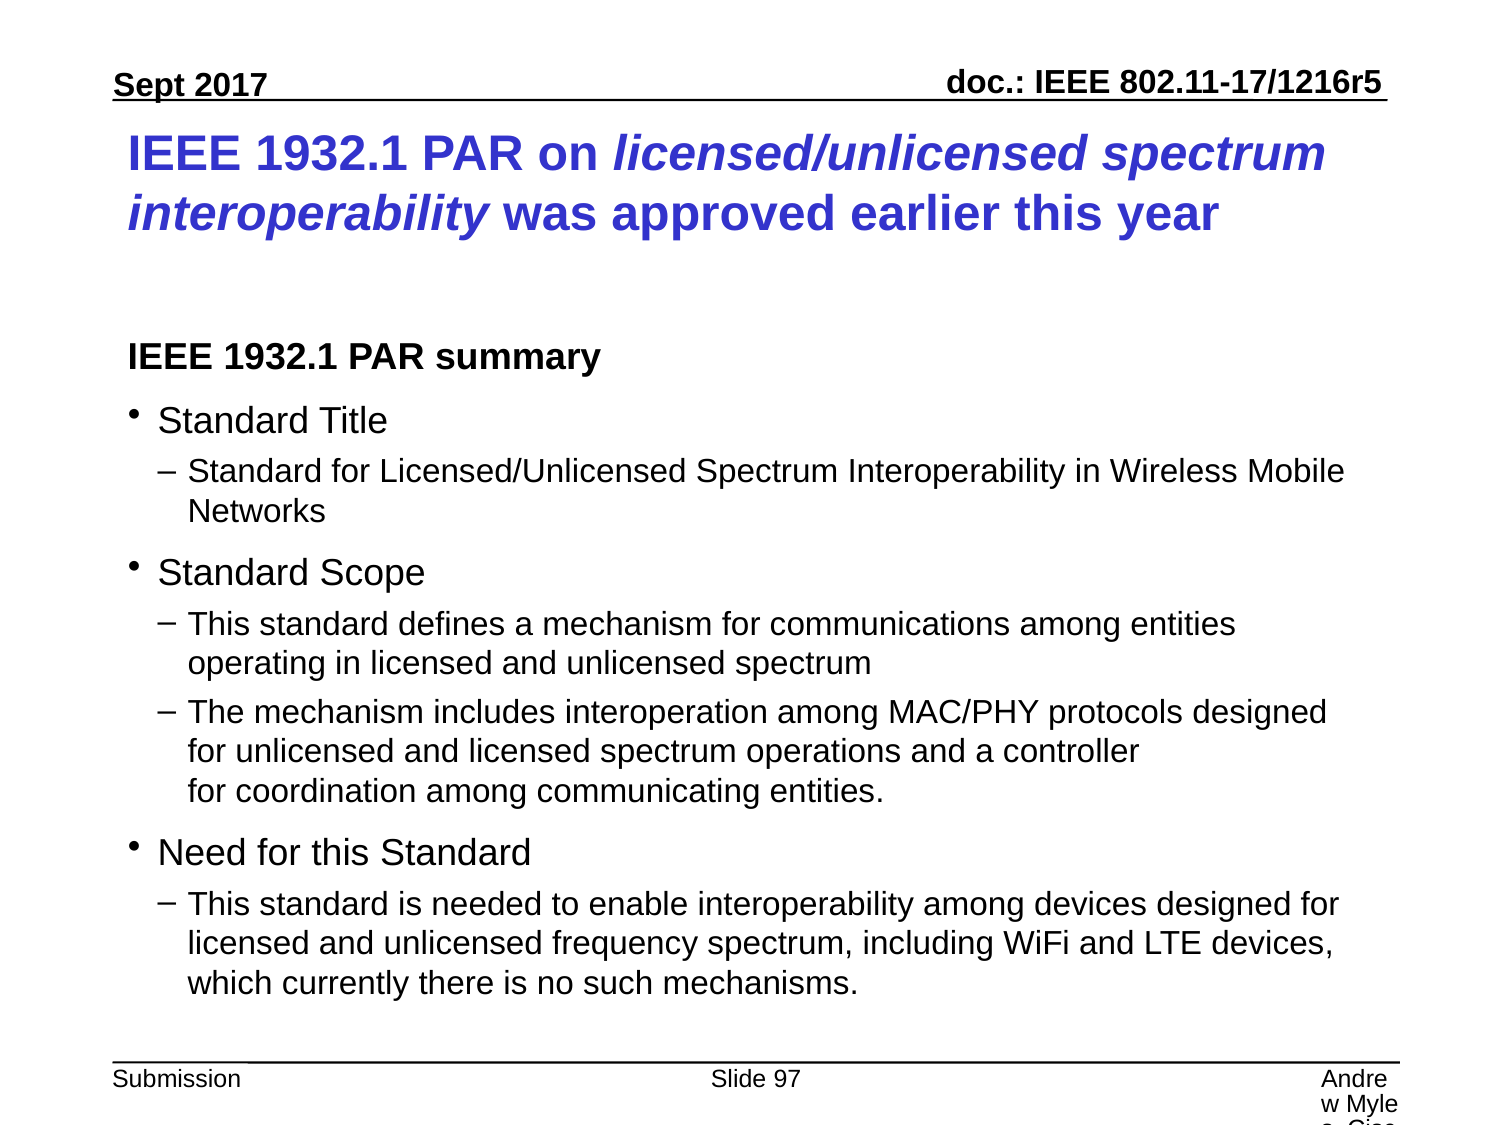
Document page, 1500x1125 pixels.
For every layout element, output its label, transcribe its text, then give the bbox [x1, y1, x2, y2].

slide_number Slide 97 [709, 1061, 803, 1093]
footer Andrew Myles, Cisco [1320, 1061, 1402, 1093]
title IEEE 1932.1 PAR on licensed/unlicensed spectrum interoperability was approved earlier this year [112, 112, 1388, 288]
list IEEE 1932.1 PAR summary Standard Title Standard for Licensed/Unlicensed Spectrum Interoperability in Wireless Mobile Networks Standard Scope This standard defines a mechanism for communications among entities operating in licensed and unlicensed spectrum The mechanism includes interoperation among MAC/PHY protocols designed for unlicensed and licensed spectrum operations and a controller for coordination among communicating entities. Need for this Standard This standard is needed to enable interoperability among devices designed for licensed and unlicensed frequency spectrum, including WiFi and LTE devices, which currently there is no such mechanisms. [112, 324, 1388, 1000]
